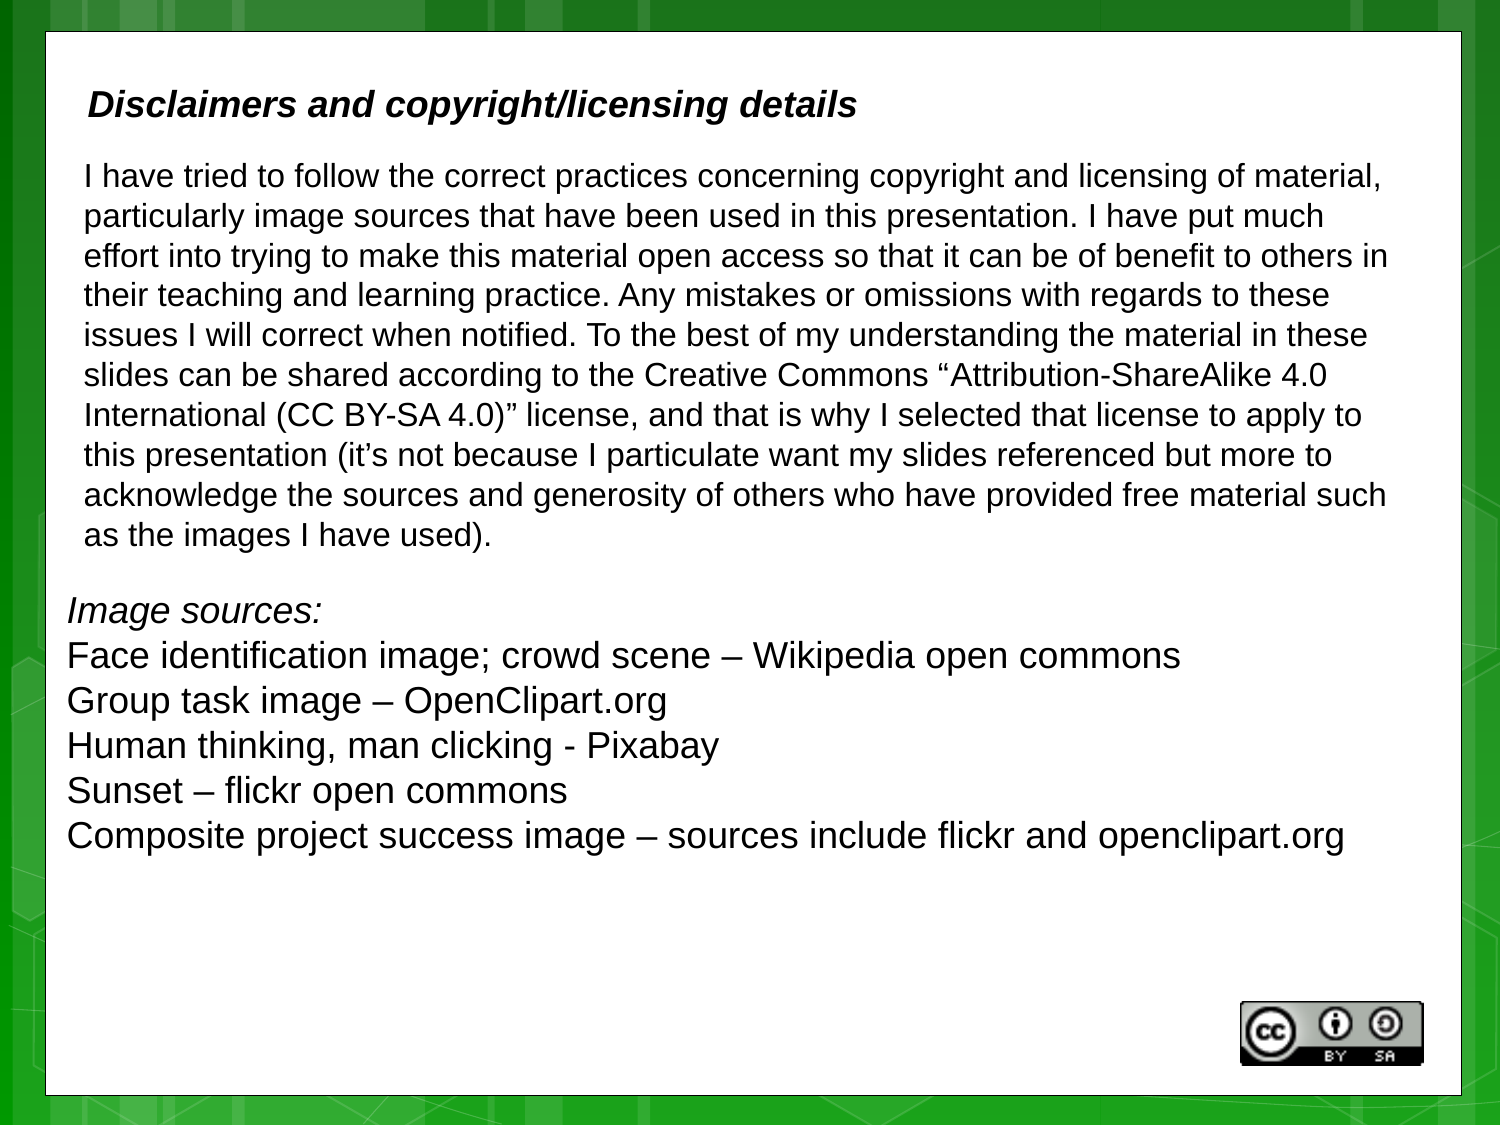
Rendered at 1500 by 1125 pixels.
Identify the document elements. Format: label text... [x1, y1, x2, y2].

text_box Image sources: Face identification image; crowd scene – Wikipedia open commons Group task image – OpenClipart.org Human thinking, man clicking - Pixabay Sunset – flickr open commons Composite project success image – sources include flickr and openclipart.org [51, 578, 1473, 864]
text_box Disclaimers and copyright/licensing details [72, 72, 874, 133]
picture [1240, 1000, 1424, 1066]
text_box I have tried to follow the correct practices concerning copyright and licensing of material, particularly image sources that have been used in this presentation. I have put much effort into trying to make this material open access so that it can be of benefit to others in their teaching and learning practice. Any mistakes or omissions with regards to these issues I will correct when notified. To the best of my understanding the material in these slides can be shared according to the Creative Commons “Attribution-ShareAlike 4.0 International (CC BY-SA 4.0)” license, and that is why I selected that license to apply to this presentation (it’s not because I particulate want my slides referenced but more to acknowledge the sources and generosity of others who have provided free material such as the images I have used). [69, 146, 1424, 561]
